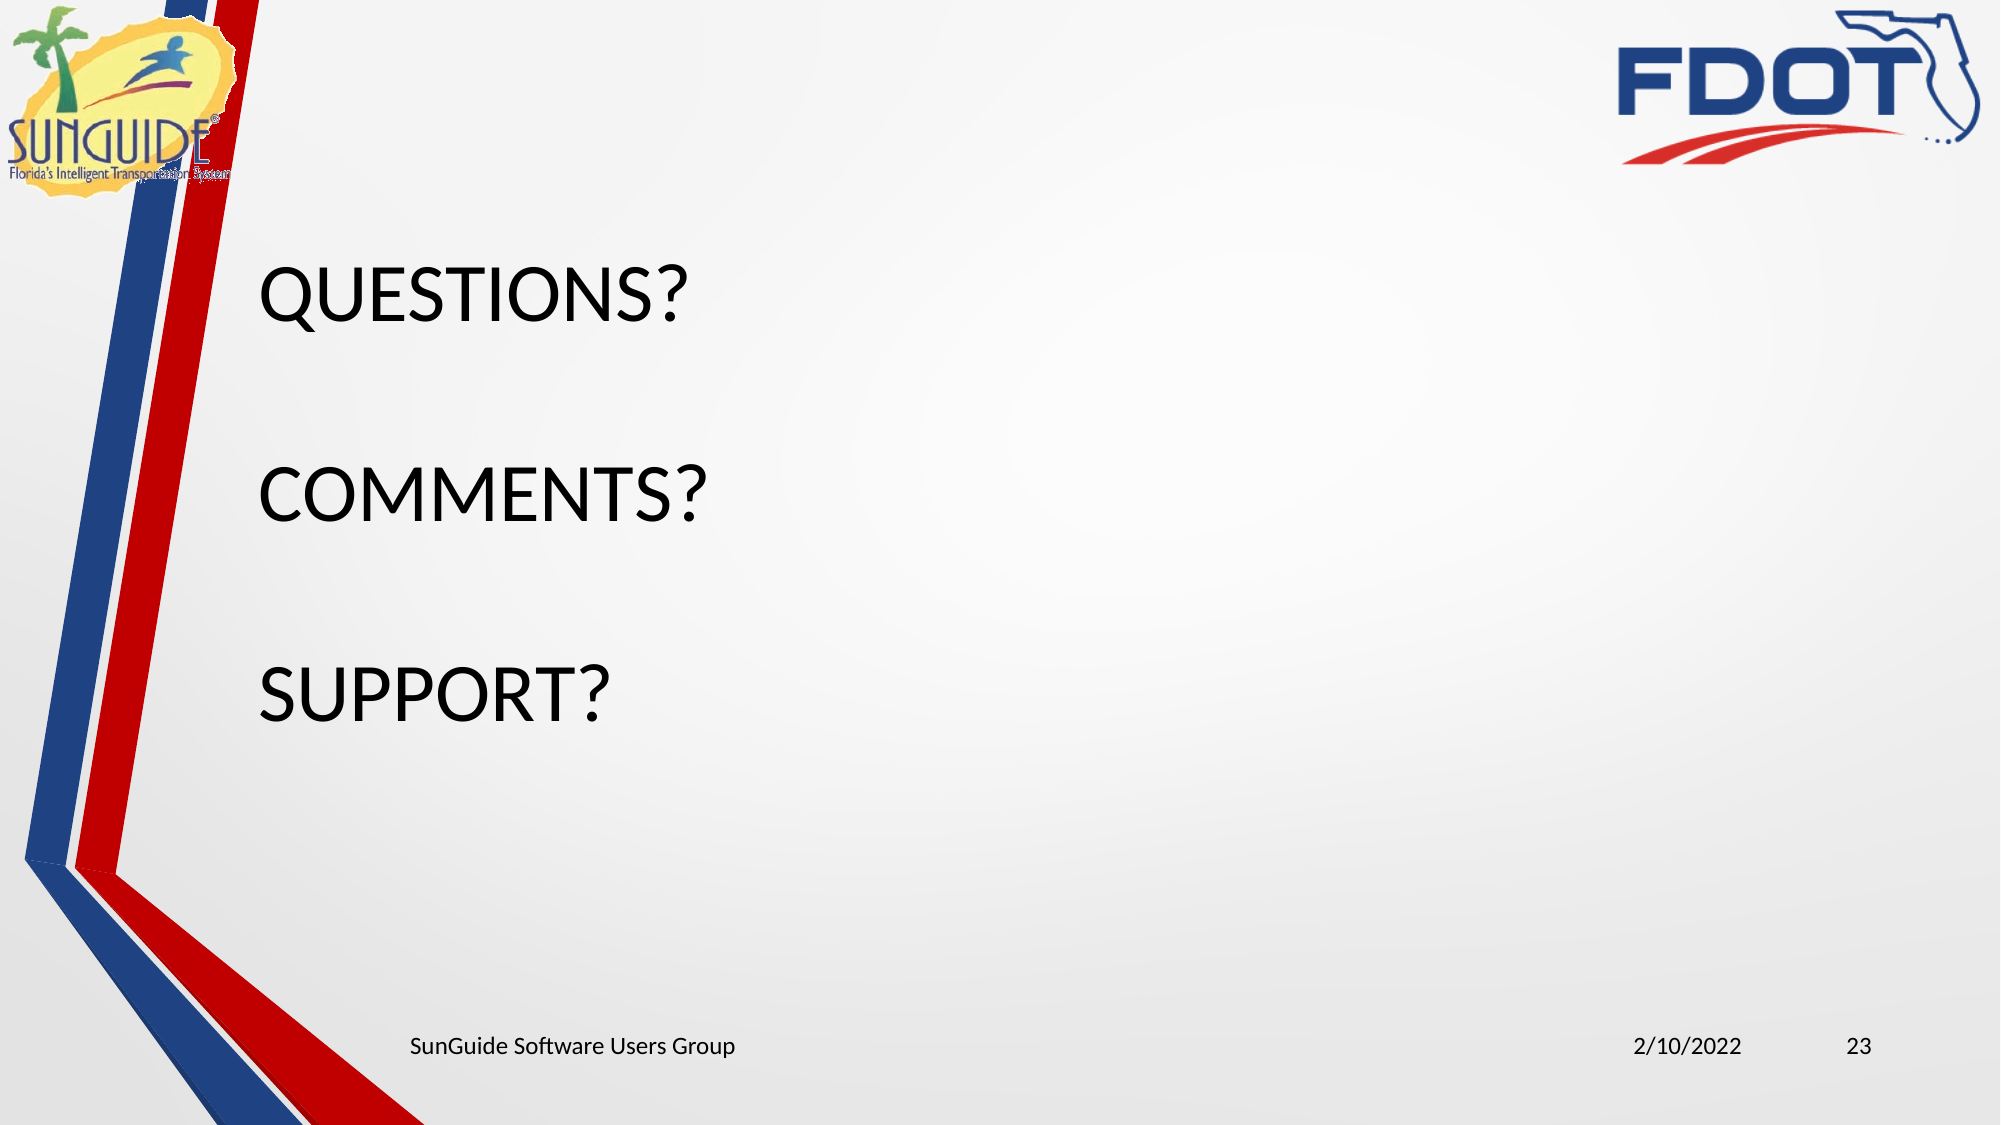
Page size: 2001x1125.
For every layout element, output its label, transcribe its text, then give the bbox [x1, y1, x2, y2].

slide_number 23 [1796, 1014, 1887, 1075]
picture [1611, 0, 1983, 172]
text_box QUESTIONS? COMMENTS? SUPPORT? [243, 214, 1887, 762]
footer SunGuide Software Users Group [395, 1014, 1558, 1075]
picture [2, 0, 249, 209]
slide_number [1569, 1014, 1758, 1075]
text_box [1821, 1039, 1912, 1100]
